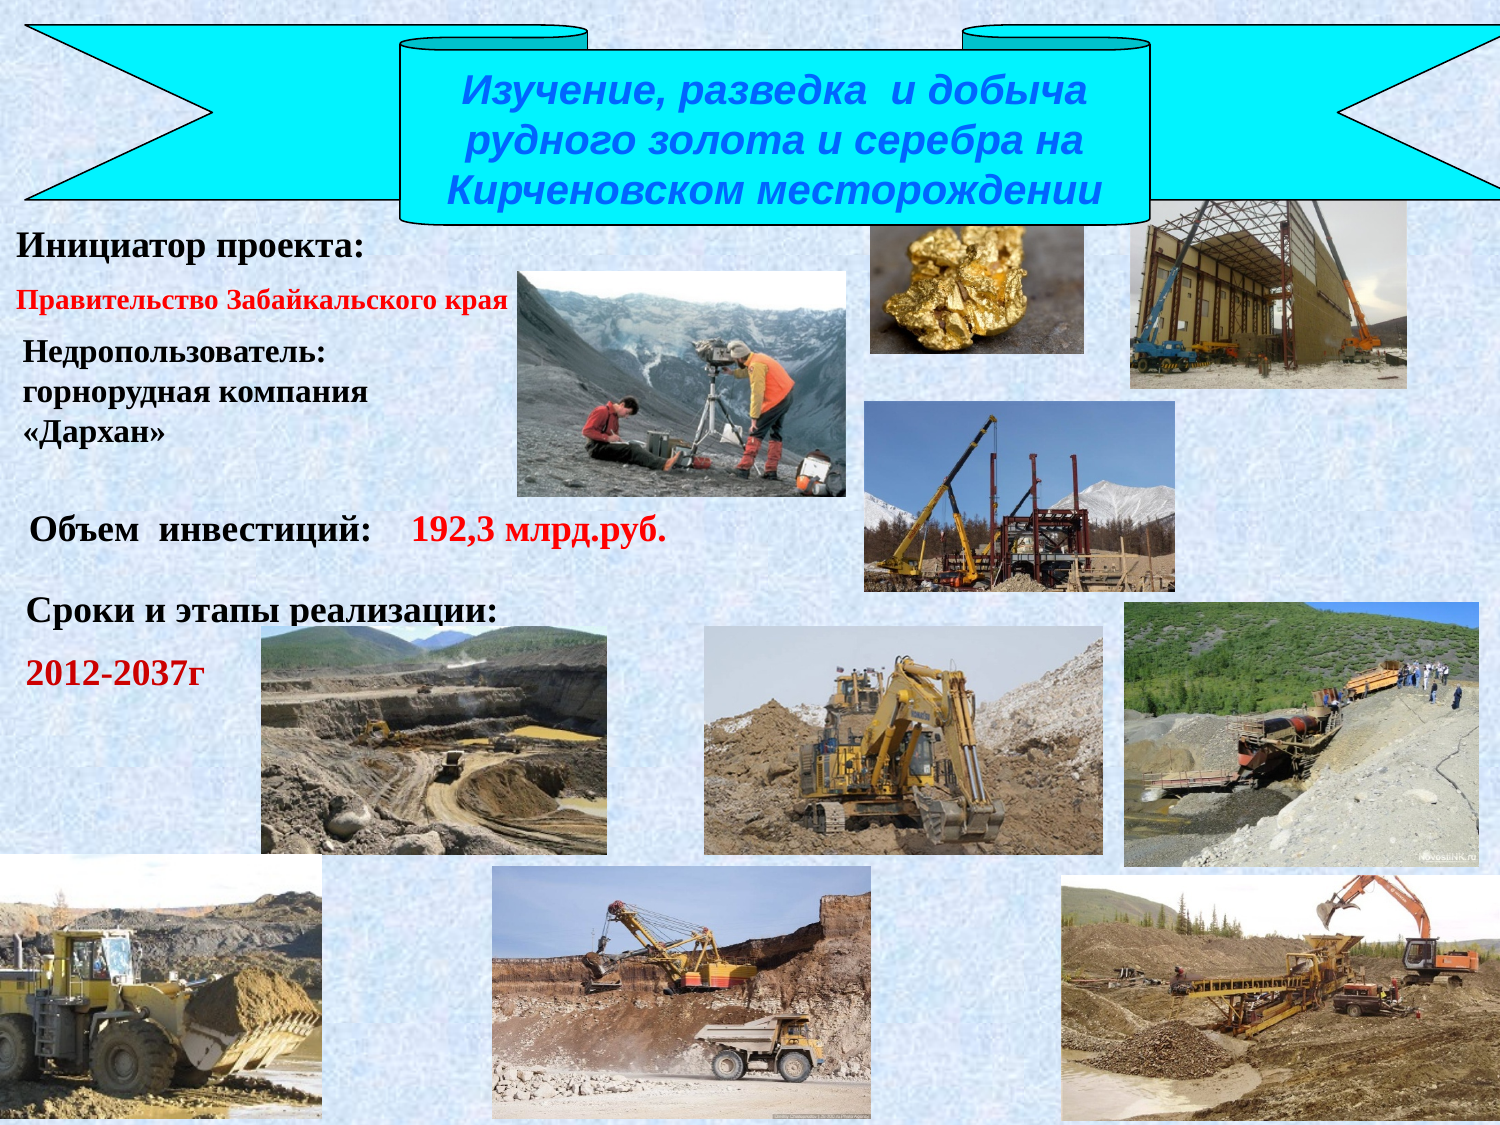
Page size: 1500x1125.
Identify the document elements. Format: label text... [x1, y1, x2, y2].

picture [1339, 38, 1500, 187]
picture [0, 0, 1500, 1125]
text_box Объем инвестиций: 192,3 млрд.руб. [13, 496, 764, 557]
text_box Недропользователь: горнорудная компания «Дархан» [7, 322, 475, 457]
text_box Инициатор проекта: Правительство Забайкальского края [1, 213, 752, 323]
text_box Изучение, разведка и добыча рудного золота и серебра на Кирченовском месторождении [24, 24, 1500, 225]
text_box Сроки и этапы реализации: 2012-2037г [10, 577, 761, 701]
